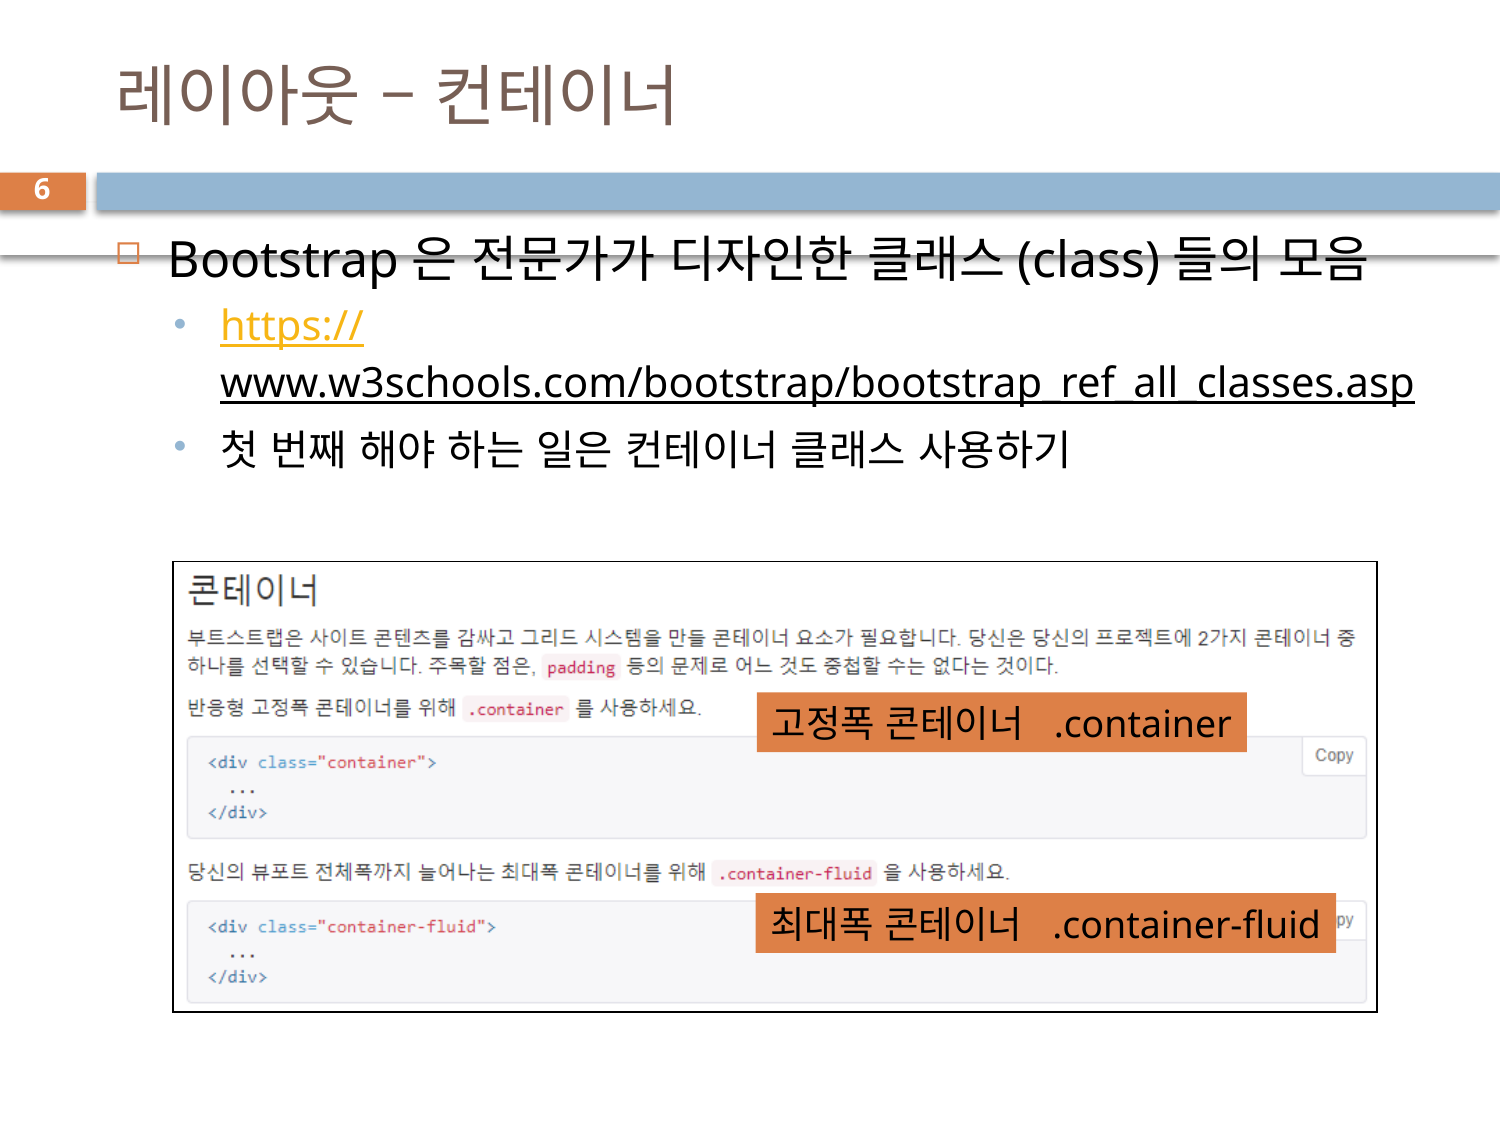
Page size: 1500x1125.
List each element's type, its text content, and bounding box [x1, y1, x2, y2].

list Bootstrap은 전문가가 디자인한 클래스(class)들의 모음 https://www.w3schools.com/bootstrap/bootstrap_ref_all_classes.asp 첫 번째 해야 하는 일은 컨테이너 클래스 사용하기 [100, 219, 1438, 1047]
picture [173, 562, 1377, 1012]
slide_number 6 [0, 170, 87, 211]
title 레이아웃 – 컨테이너 [100, 37, 1438, 149]
